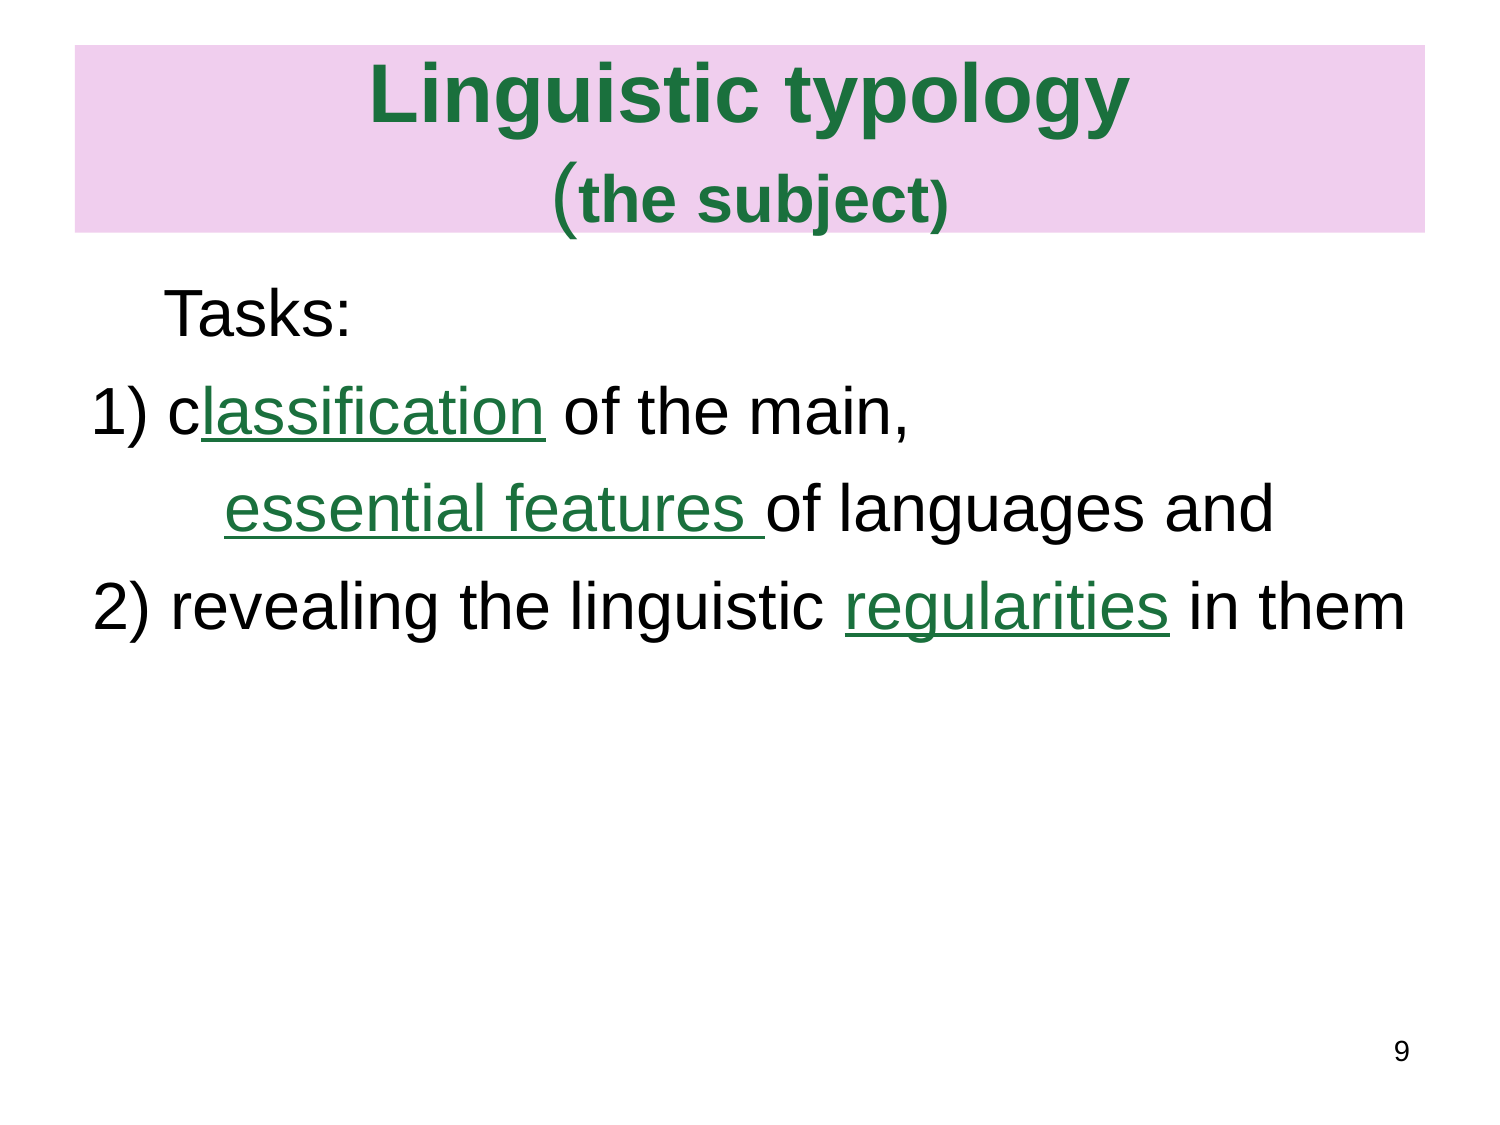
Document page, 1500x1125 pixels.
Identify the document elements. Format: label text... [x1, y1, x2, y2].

text_box Tasks: 1) classification of the main, essential features of languages and 2) revealing the linguistic regularities in them [74, 262, 1425, 1005]
text_box [1074, 1024, 1425, 1103]
text_box Linguistic typology (the subject) [74, 45, 1425, 233]
